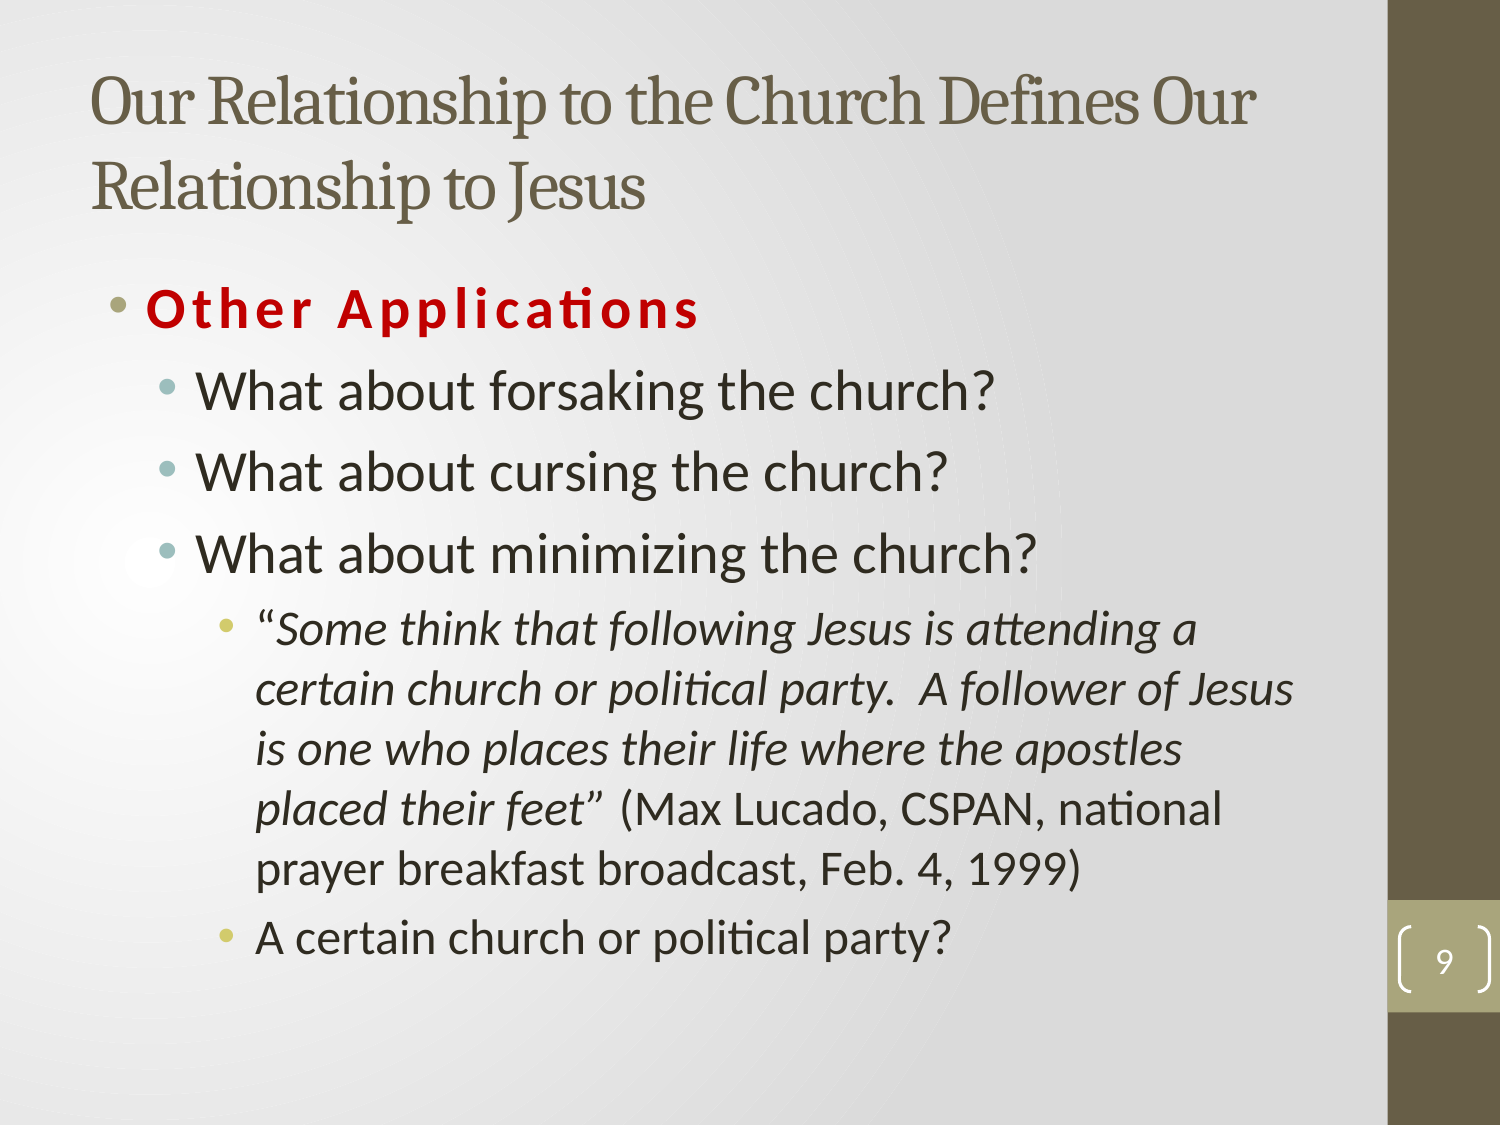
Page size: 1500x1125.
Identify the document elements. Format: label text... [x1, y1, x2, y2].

list Other Applications What about forsaking the church? What about cursing the church? What about minimizing the church? “Some think that following Jesus is attending a certain church or political party. A follower of Jesus is one who places their life where the apostles placed their feet” (Max Lucado, CSPAN, national prayer breakfast broadcast, Feb. 4, 1999) A certain church or political party? [75, 262, 1325, 1050]
title Our Relationship to the Church Defines Our Relationship to Jesus [75, 45, 1325, 233]
slide_number 9 [1397, 925, 1492, 994]
